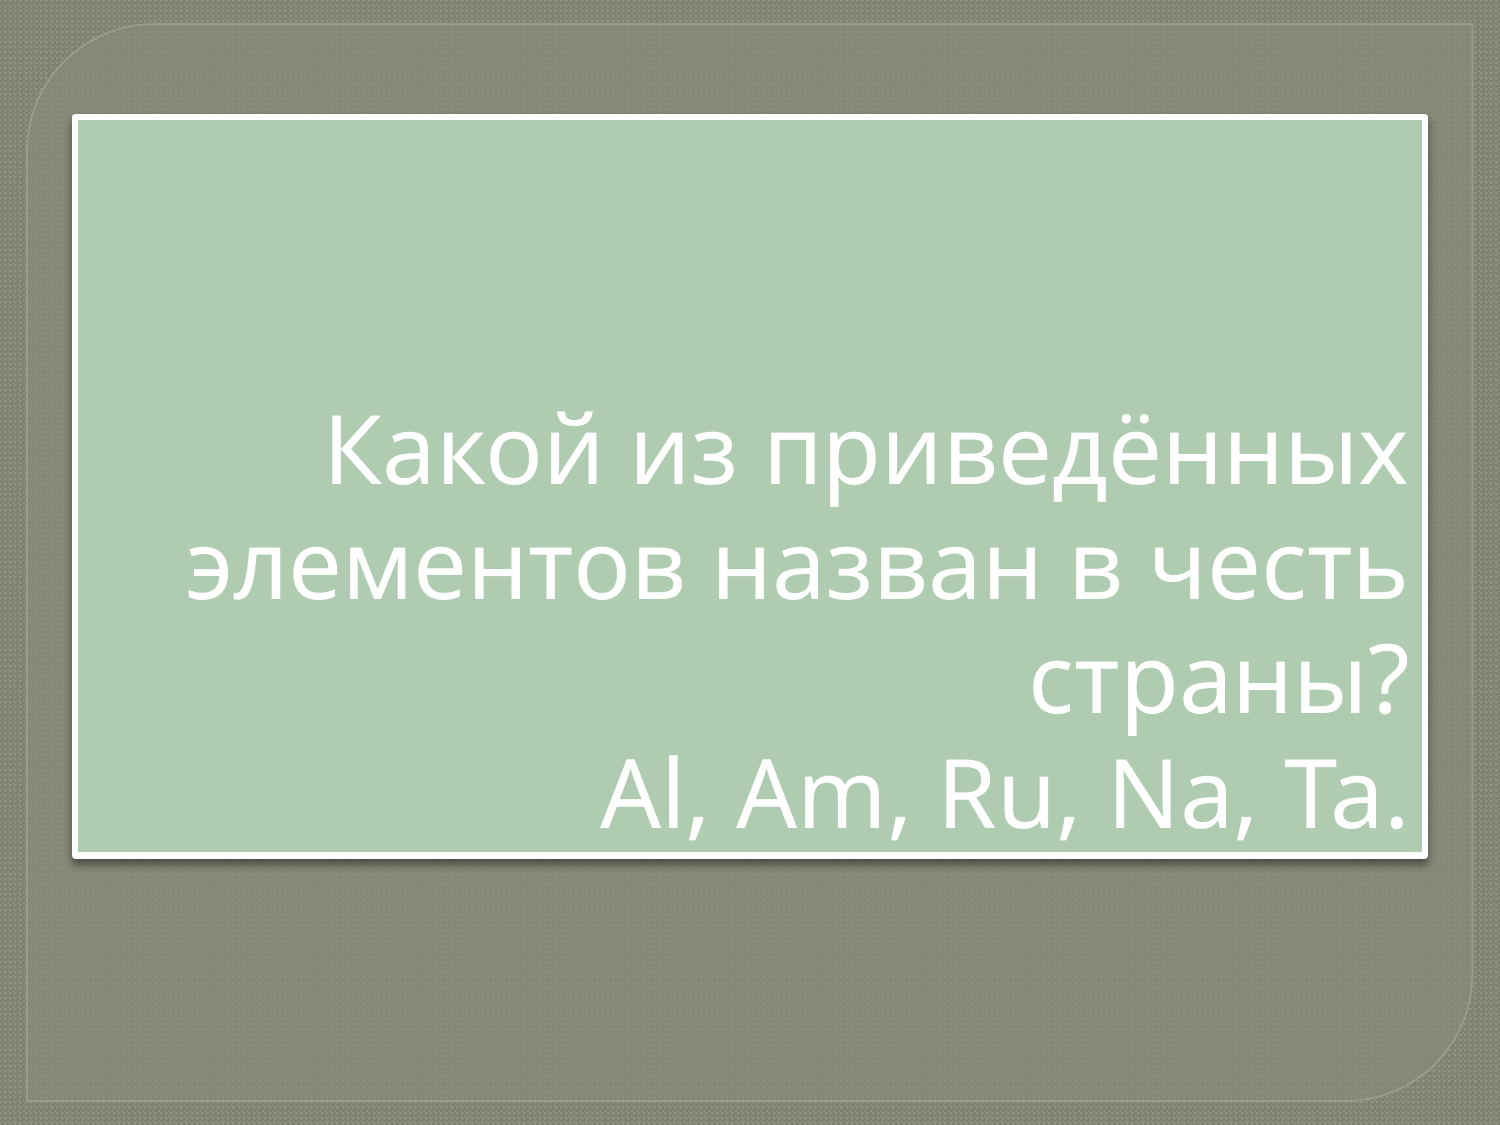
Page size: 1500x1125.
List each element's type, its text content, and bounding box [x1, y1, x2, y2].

title Какой из приведённых элементов назван в честь страны? Al, Am, Ru, Na, Ta. [72, 114, 1428, 859]
